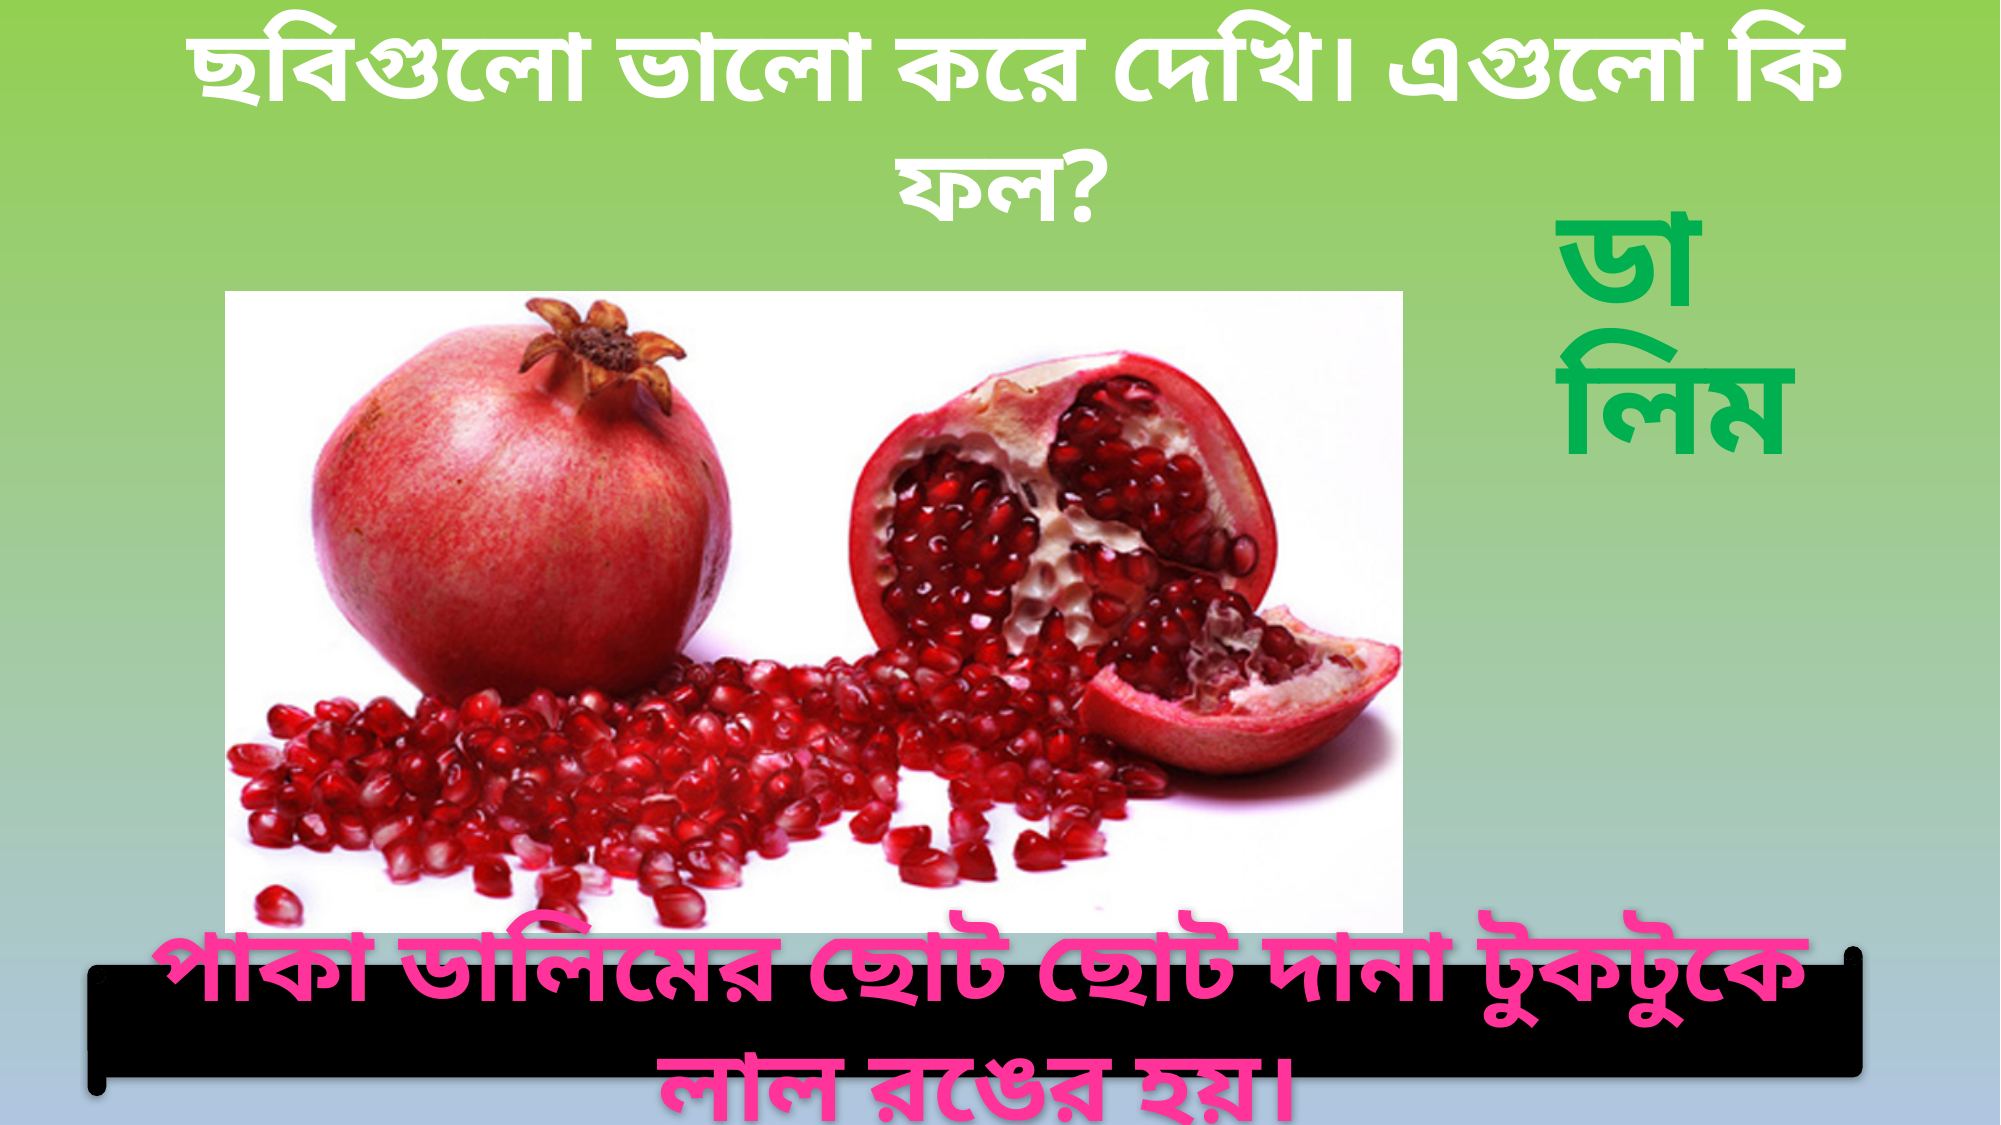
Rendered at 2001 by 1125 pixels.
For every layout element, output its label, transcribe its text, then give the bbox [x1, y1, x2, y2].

text_box ডালিম [1497, 286, 1905, 387]
picture [224, 291, 1404, 933]
text_box পাকা ডালিমের ছোট ছোট দানা টুকটুকে লাল রঙের হয়। [87, 946, 1863, 1097]
text_box ছবিগুলো ভালো করে দেখি। এগুলো কি ফল? [156, 69, 1878, 174]
